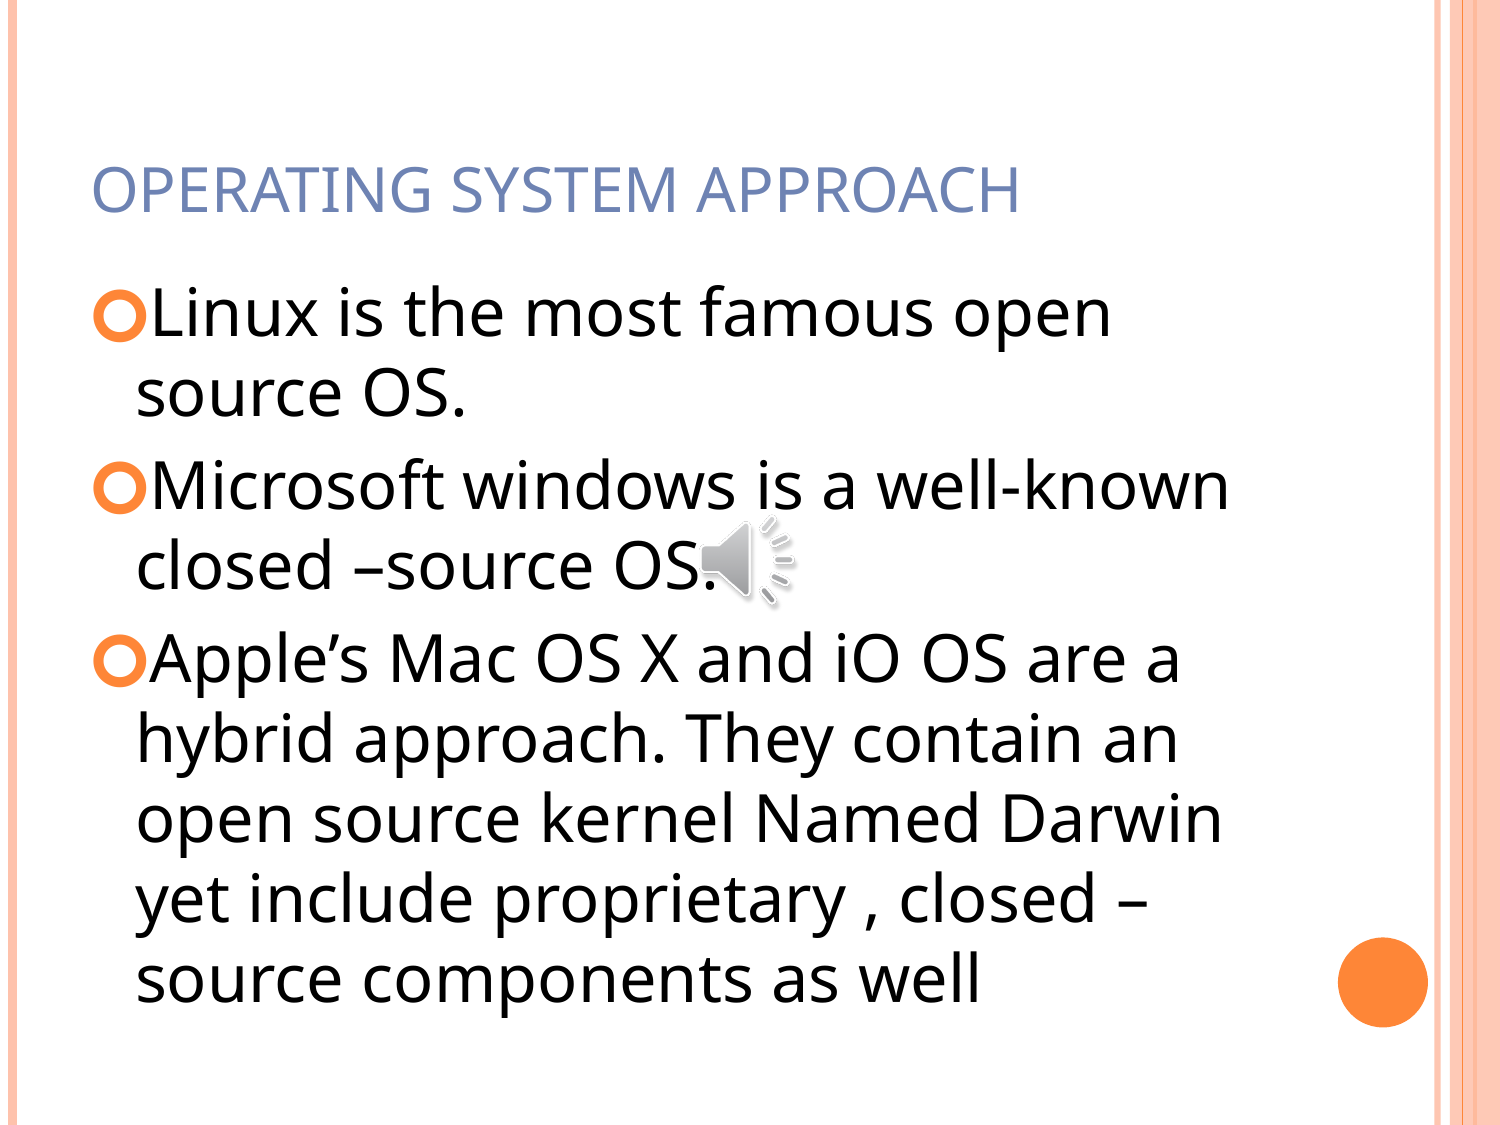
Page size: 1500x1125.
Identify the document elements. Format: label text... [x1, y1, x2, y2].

picture [699, 512, 801, 613]
list Linux is the most famous open source OS. Microsoft windows is a well-known closed –source OS. Apple’s Mac OS X and iO OS are a hybrid approach. They contain an open source kernel Named Darwin yet include proprietary , closed –source components as well [75, 262, 1300, 1062]
title Operating system approach [75, 45, 1300, 233]
